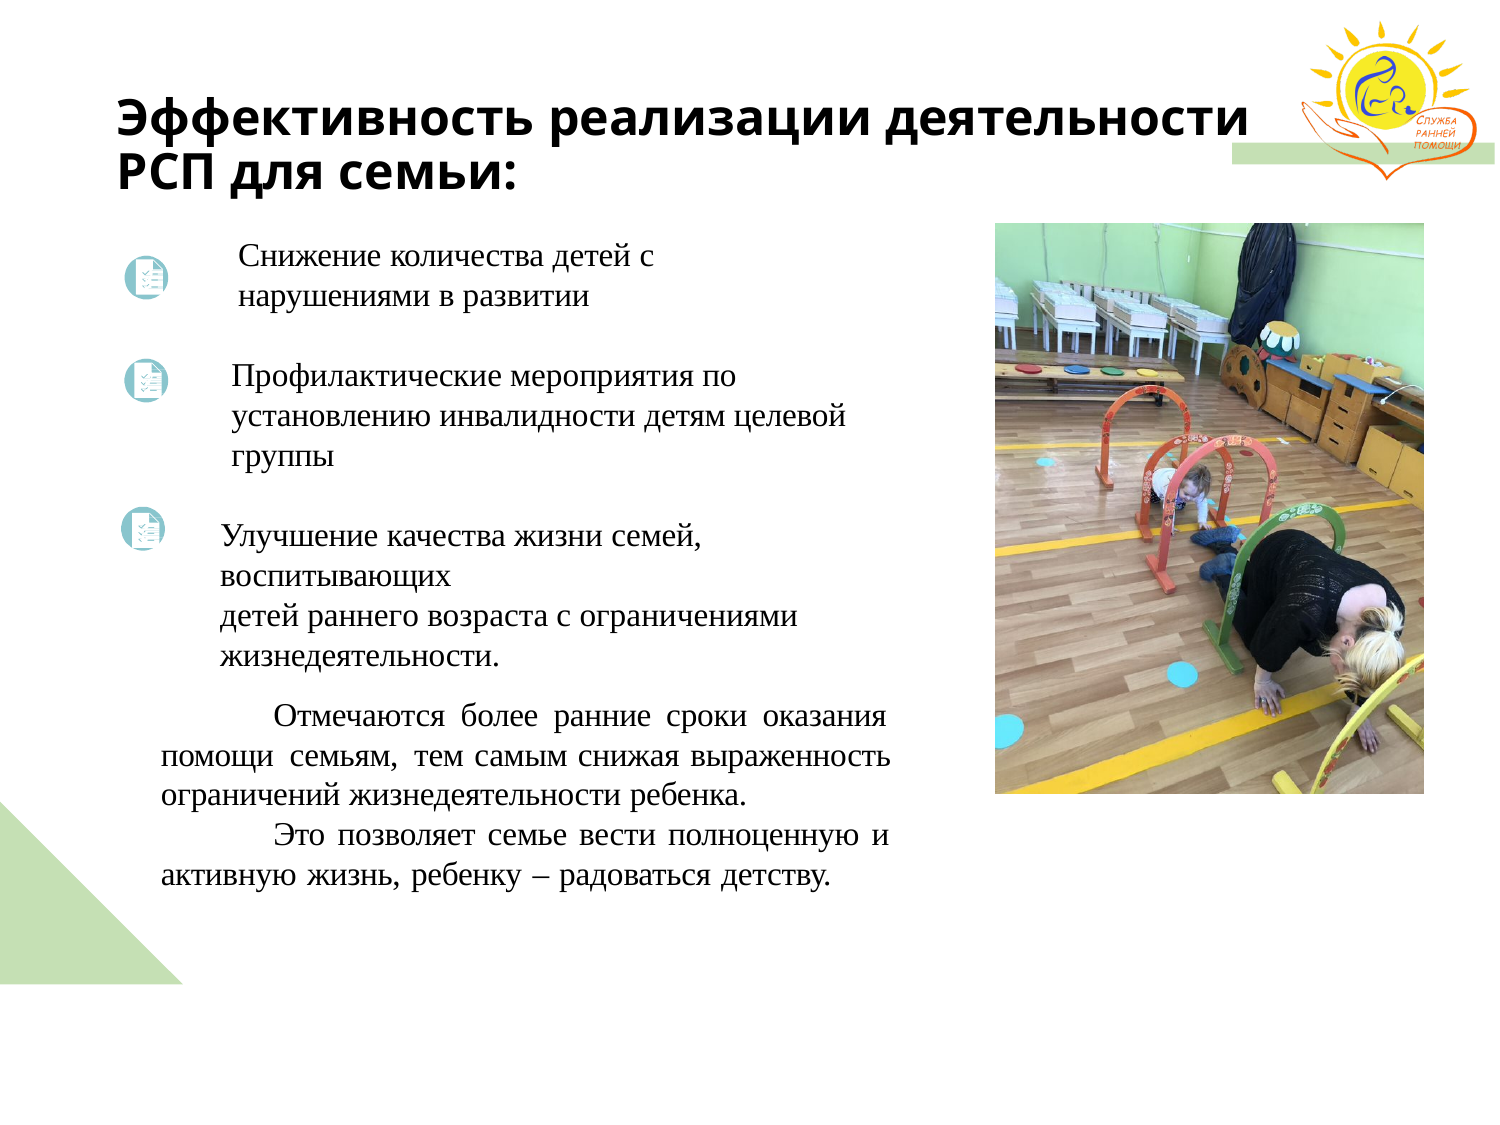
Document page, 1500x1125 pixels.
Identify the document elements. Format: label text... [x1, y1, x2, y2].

picture [1292, 20, 1500, 203]
picture [995, 223, 1424, 795]
text_box [0, 801, 183, 985]
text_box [124, 358, 169, 403]
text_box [121, 506, 165, 551]
text_box Снижение количества детей с нарушениями в развитии Профилактические мероприятия по установлению инвалидности детям целевой группы Улучшение качества жизни семей, воспитывающих детей раннего возраста с ограничениями жизнедеятельности. Отмечаются более ранние сроки оказания помощи семьям, тем самым снижая выраженность ограничений жизнедеятельности ребенка. Это позволяет семье вести полноценную и активную жизнь, ребенку – радоваться детству. [159, 231, 928, 893]
title Эффективность реализации деятельности РСП для семьи: [115, 51, 1335, 241]
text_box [124, 255, 169, 300]
